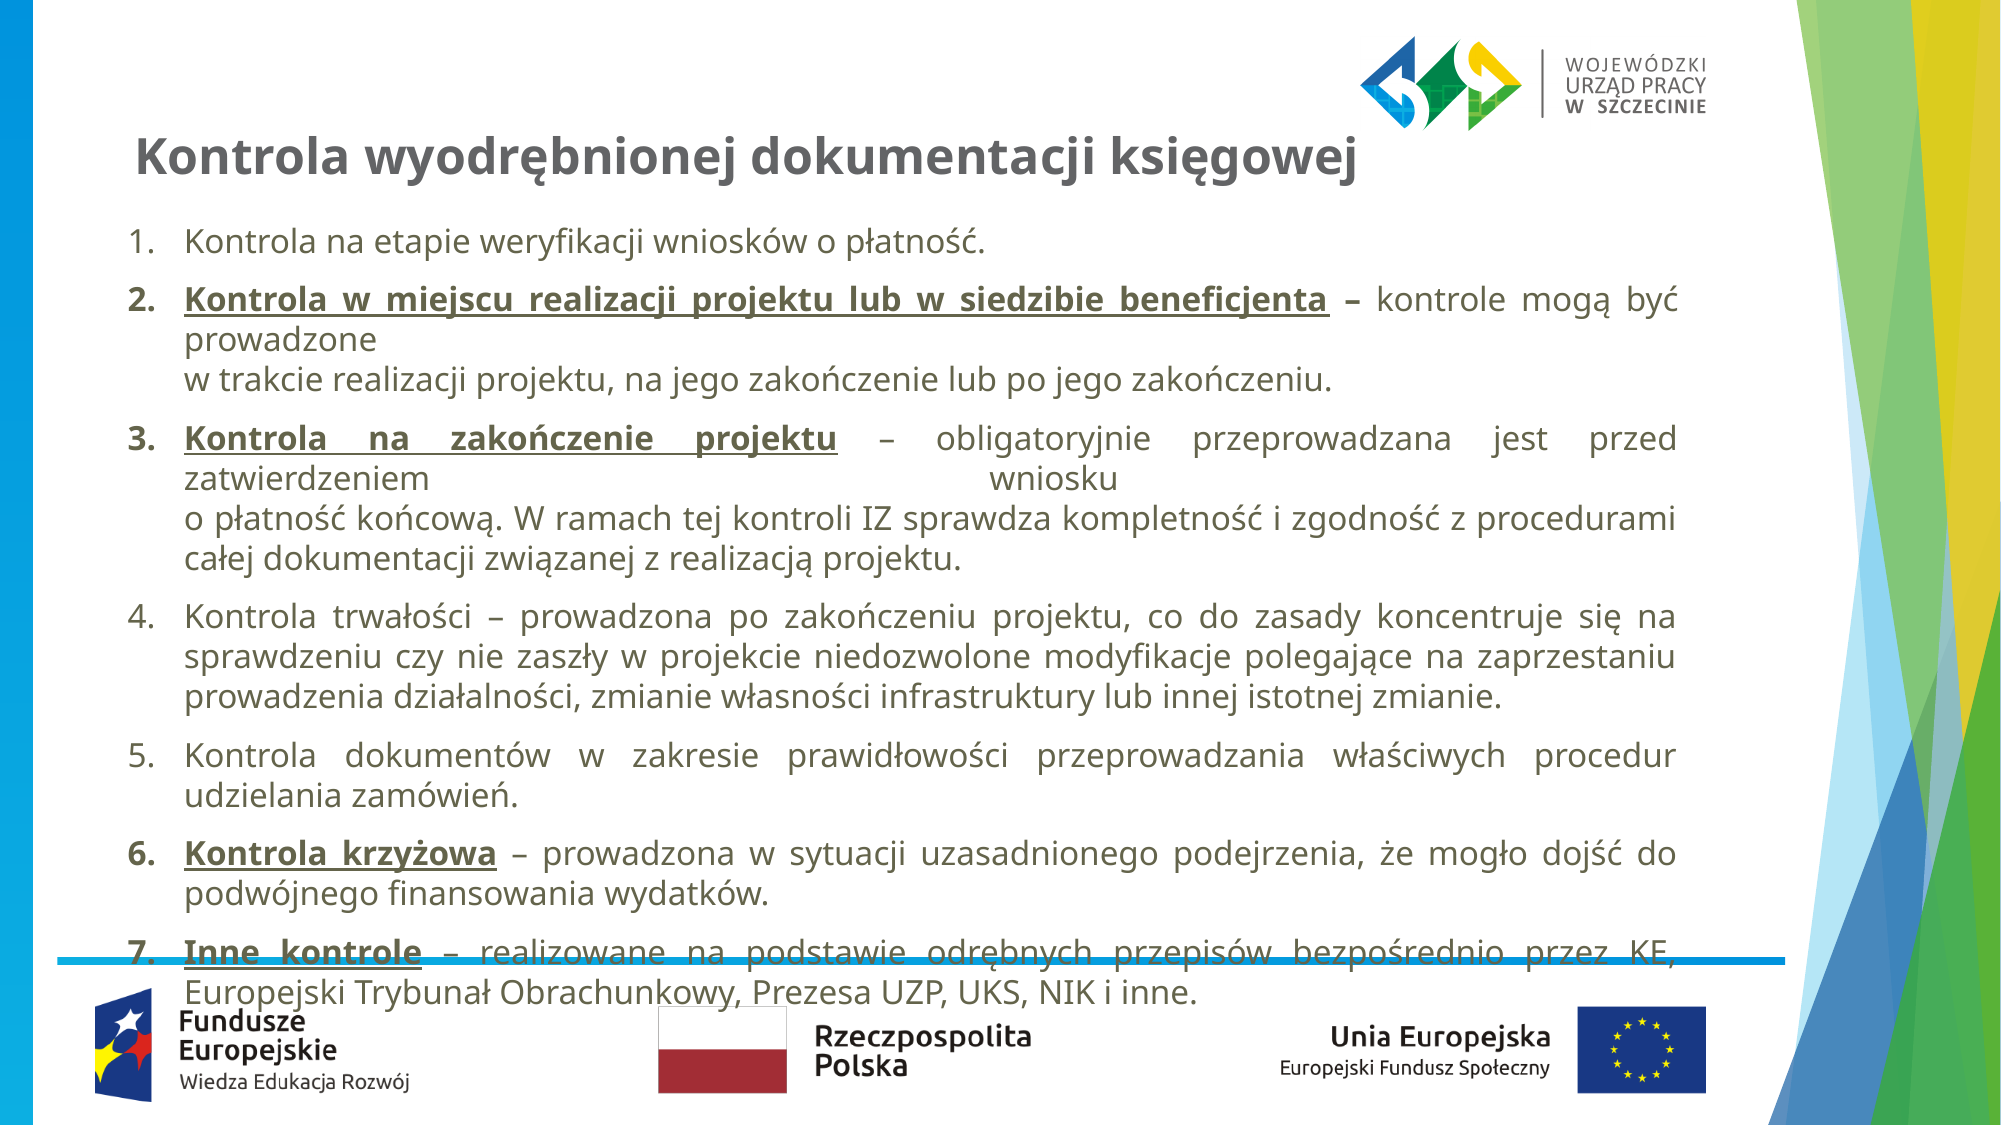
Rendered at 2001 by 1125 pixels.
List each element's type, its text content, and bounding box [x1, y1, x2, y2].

picture [549, 959, 560, 963]
text_box Kontrola na etapie weryfikacji wniosków o płatność. Kontrola w miejscu realizacji projektu lub w siedzibie beneficjenta – kontrole mogą być prowadzone w trakcie realizacji projektu, na jego zakończenie lub po jego zakończeniu. Kontrola na zakończenie projektu – obligatoryjnie przeprowadzana jest przed zatwierdzeniem wniosku o płatność końcową. W ramach tej kontroli IZ sprawdza kompletność i zgodność z procedurami całej dokumentacji związanej z realizacją projektu. Kontrola trwałości – prowadzona po zakończeniu projektu, co do zasady koncentruje się na sprawdzeniu czy nie zaszły w projekcie niedozwolone modyfikacje polegające na zaprzestaniu prowadzenia działalności, zmianie własności infrastruktury lub innej istotnej zmianie. Kontrola dokumentów w zakresie prawidłowości przeprowadzania właściwych procedur udzielania zamówień. Kontrola krzyżowa – prowadzona w sytuacji uzasadnionego podejrzenia, że mogło dojść do podwójnego finansowania wydatków. Inne kontrole – realizowane na podstawie odrębnych przepisów bezpośrednio przez KE, Europejski Trybunał Obrachunkowy, Prezesa UZP, UKS, NIK i inne. [112, 211, 1695, 946]
picture [891, 957, 903, 965]
picture [949, 957, 959, 965]
picture [769, 957, 779, 965]
picture [1419, 957, 1432, 965]
picture [650, 957, 663, 965]
picture [611, 957, 617, 965]
picture [303, 957, 319, 965]
picture [374, 957, 390, 965]
picture [1009, 957, 1016, 965]
picture [95, 988, 1706, 1102]
picture [185, 957, 195, 963]
text_box Kontrola wyodrębnionej dokumentacji księgowej [119, 116, 1375, 192]
picture [709, 957, 715, 965]
picture [1561, 959, 1572, 963]
picture [1595, 957, 1606, 963]
picture [826, 957, 832, 965]
picture [495, 957, 508, 965]
picture [1360, 36, 1706, 131]
picture [1059, 957, 1070, 965]
picture [1577, 957, 1590, 965]
picture [347, 957, 356, 965]
picture [513, 957, 519, 965]
picture [565, 957, 576, 965]
picture [1316, 957, 1328, 965]
picture [1192, 957, 1199, 965]
picture [789, 957, 798, 965]
picture [1653, 957, 1665, 963]
picture [243, 957, 257, 965]
picture [405, 957, 419, 965]
picture [754, 957, 763, 965]
